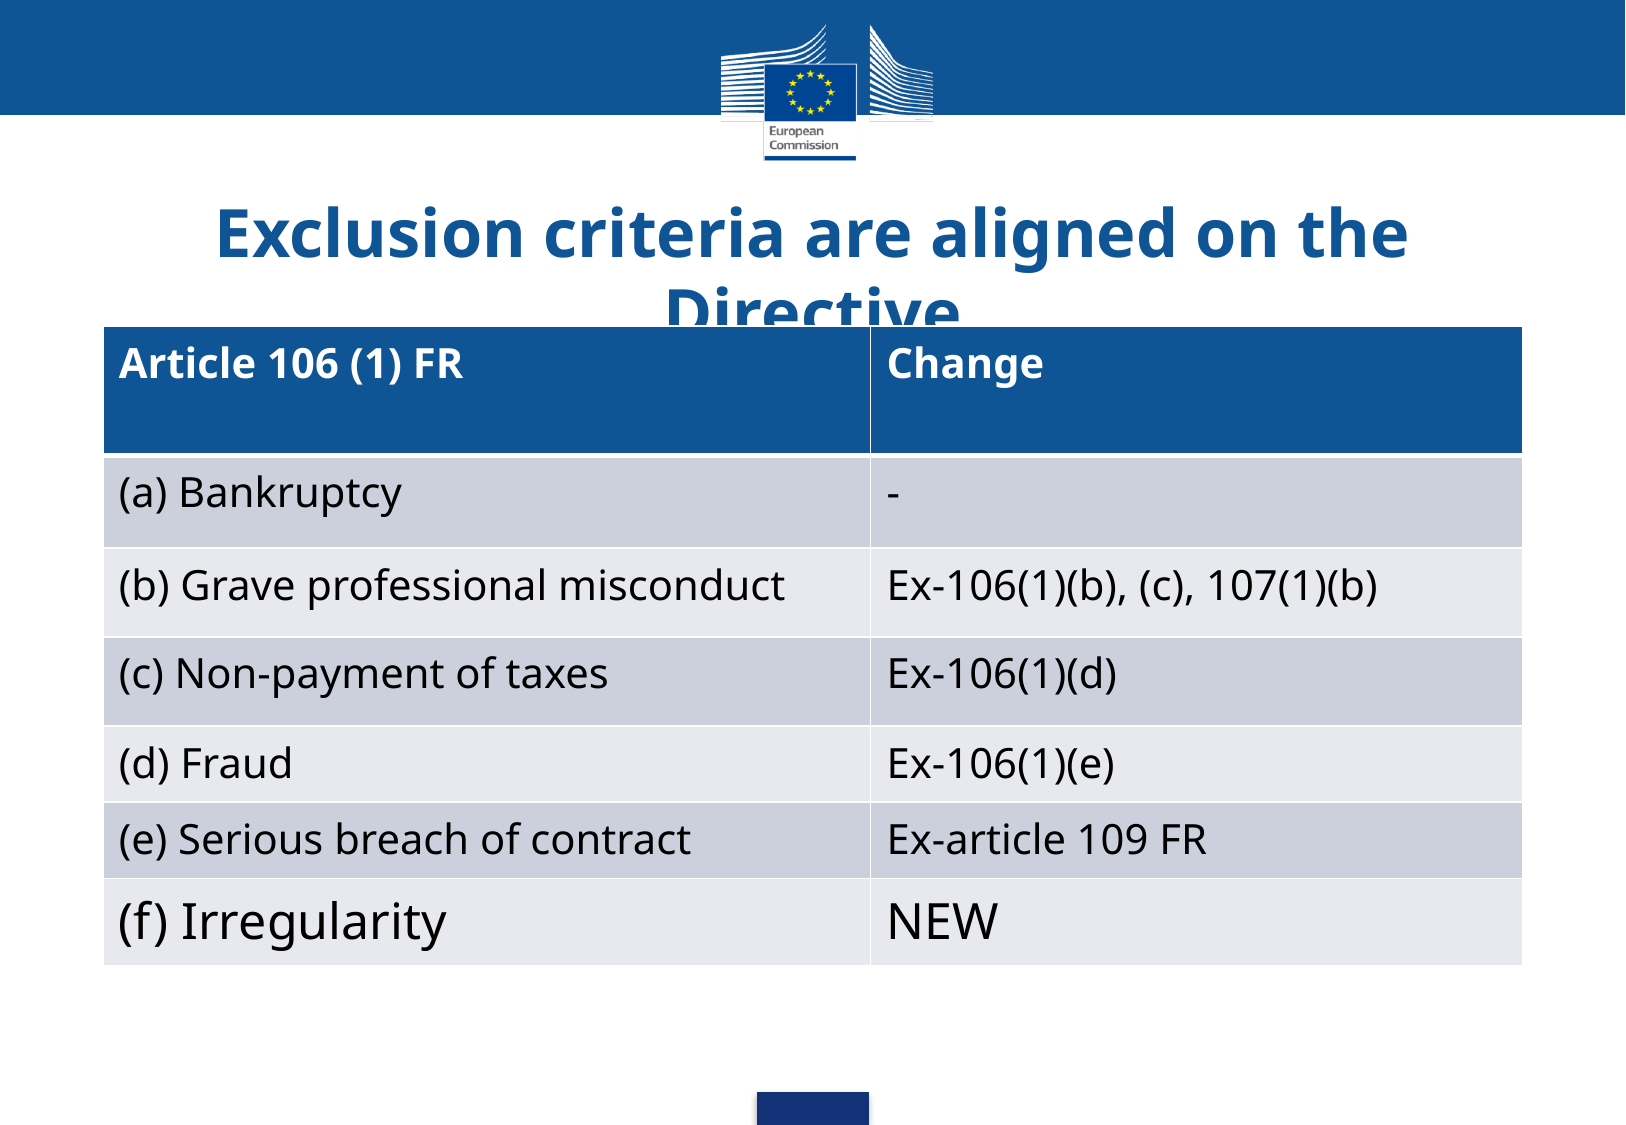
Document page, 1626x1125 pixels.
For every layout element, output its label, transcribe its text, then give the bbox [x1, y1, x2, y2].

table_cell Ex-article 109 FR [871, 803, 1522, 878]
table_cell (a) Bankruptcy [104, 458, 870, 547]
table_cell Ex-106(1)(e) [871, 727, 1522, 801]
table_cell (c) Non-payment of taxes [104, 638, 870, 725]
text_box [0, 0, 1625, 114]
list [78, 349, 1542, 1071]
table_header Article 106 (1) FR [104, 327, 870, 453]
title Exclusion criteria are aligned on the Directive [81, 184, 1545, 279]
table_cell Ex-106(1)(b), (c), 107(1)(b) [871, 549, 1522, 636]
text_box [757, 1092, 869, 1125]
picture [721, 24, 933, 161]
table_cell (f) Irregularity [104, 879, 870, 965]
table_header Change [871, 327, 1522, 453]
table_cell (b) Grave professional misconduct [104, 549, 870, 636]
table_cell (e) Serious breach of contract [104, 803, 870, 878]
table_cell NEW [871, 879, 1522, 965]
table_cell - [871, 458, 1522, 547]
table_cell Ex-106(1)(d) [871, 638, 1522, 725]
table_cell (d) Fraud [104, 727, 870, 801]
